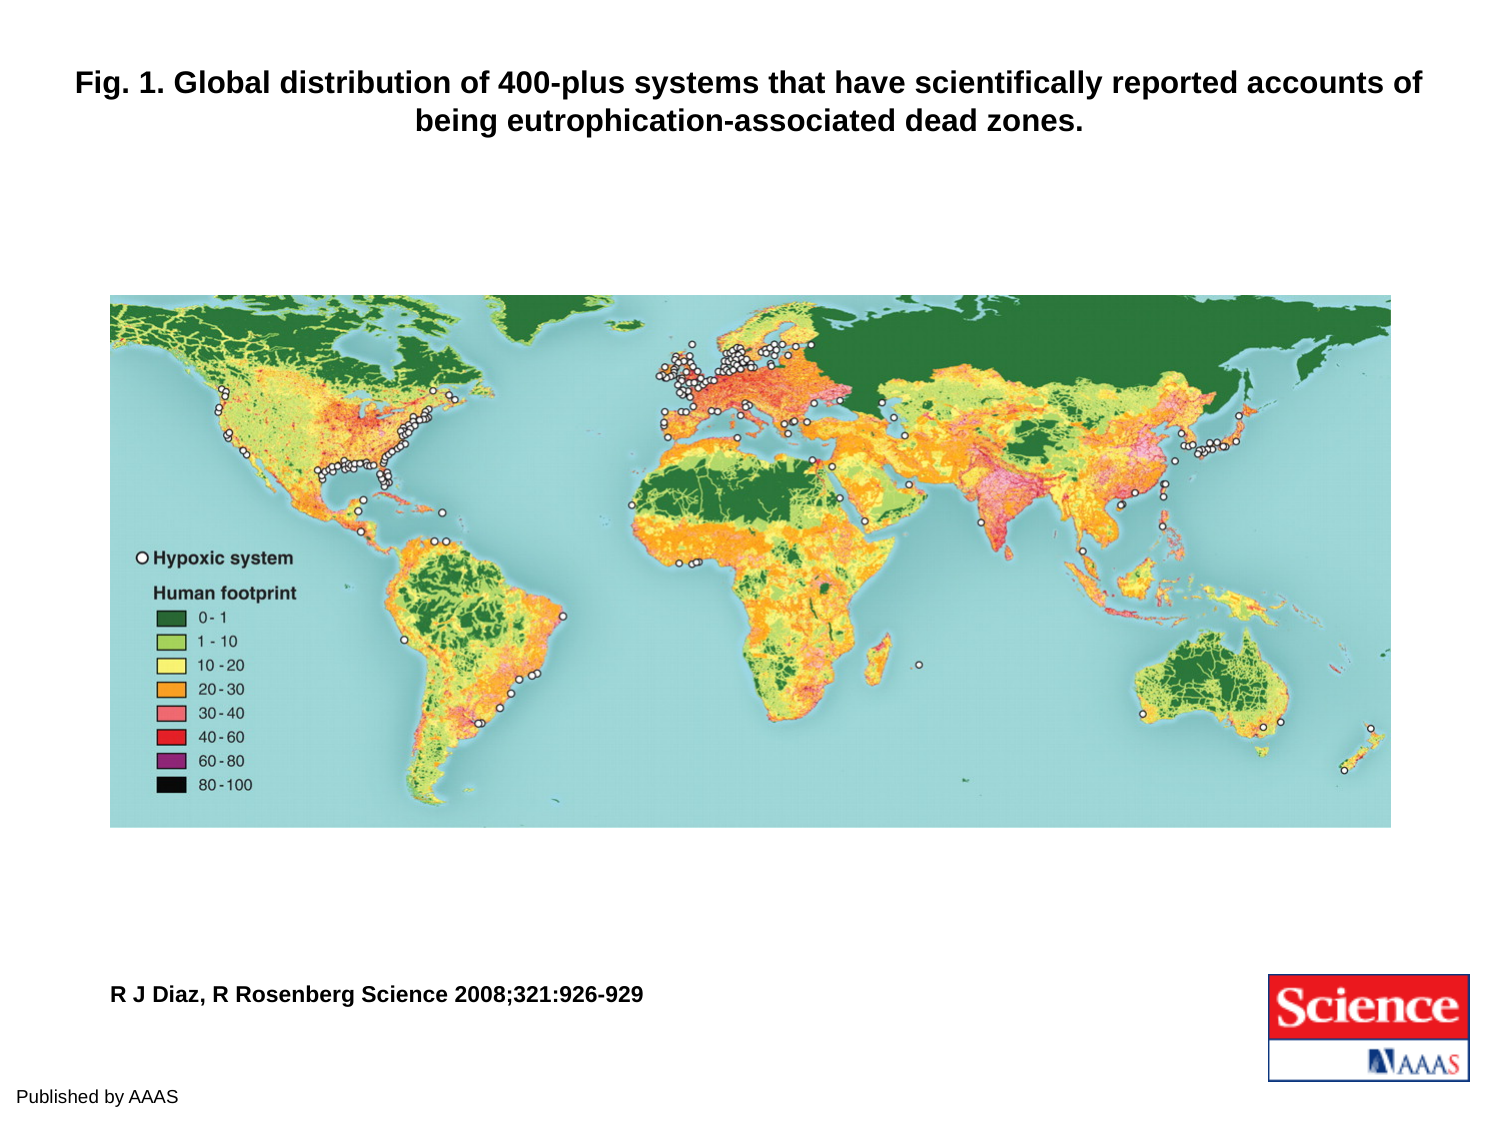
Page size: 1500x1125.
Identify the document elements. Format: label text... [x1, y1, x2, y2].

text_box Published by AAAS [16, 1084, 825, 1125]
picture [109, 295, 1391, 829]
text_box Fig. 1. Global distribution of 400-plus systems that have scientifically reported accounts of being eutrophication-associated dead zones. [53, 62, 1447, 131]
text_box R J Diaz, R Rosenberg Science 2008;321:926-929 [110, 979, 753, 1018]
picture [1267, 974, 1470, 1083]
